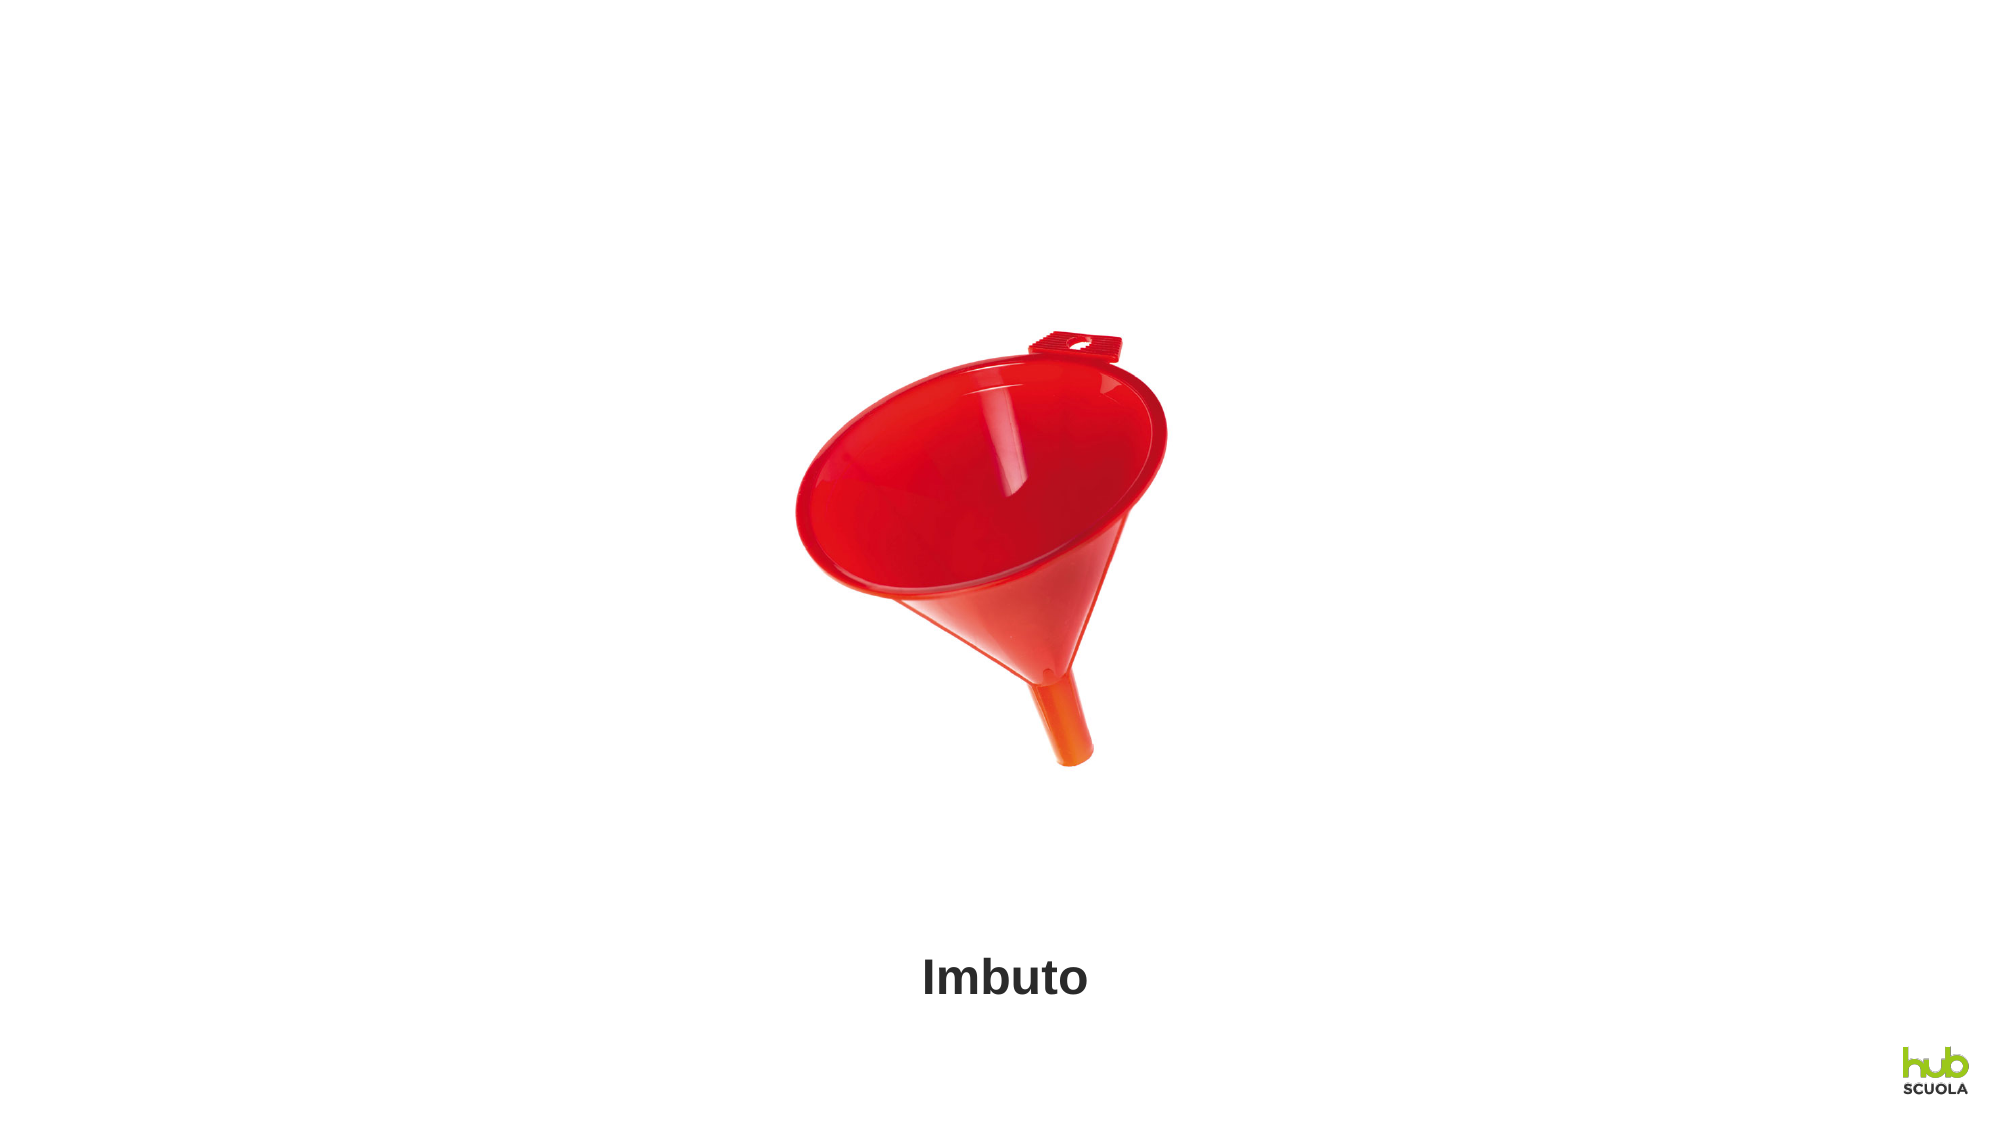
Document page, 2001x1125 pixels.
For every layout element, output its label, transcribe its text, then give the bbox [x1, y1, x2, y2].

picture [1903, 1046, 1969, 1095]
title Imbuto [754, 936, 1256, 1018]
picture [734, 106, 1277, 918]
